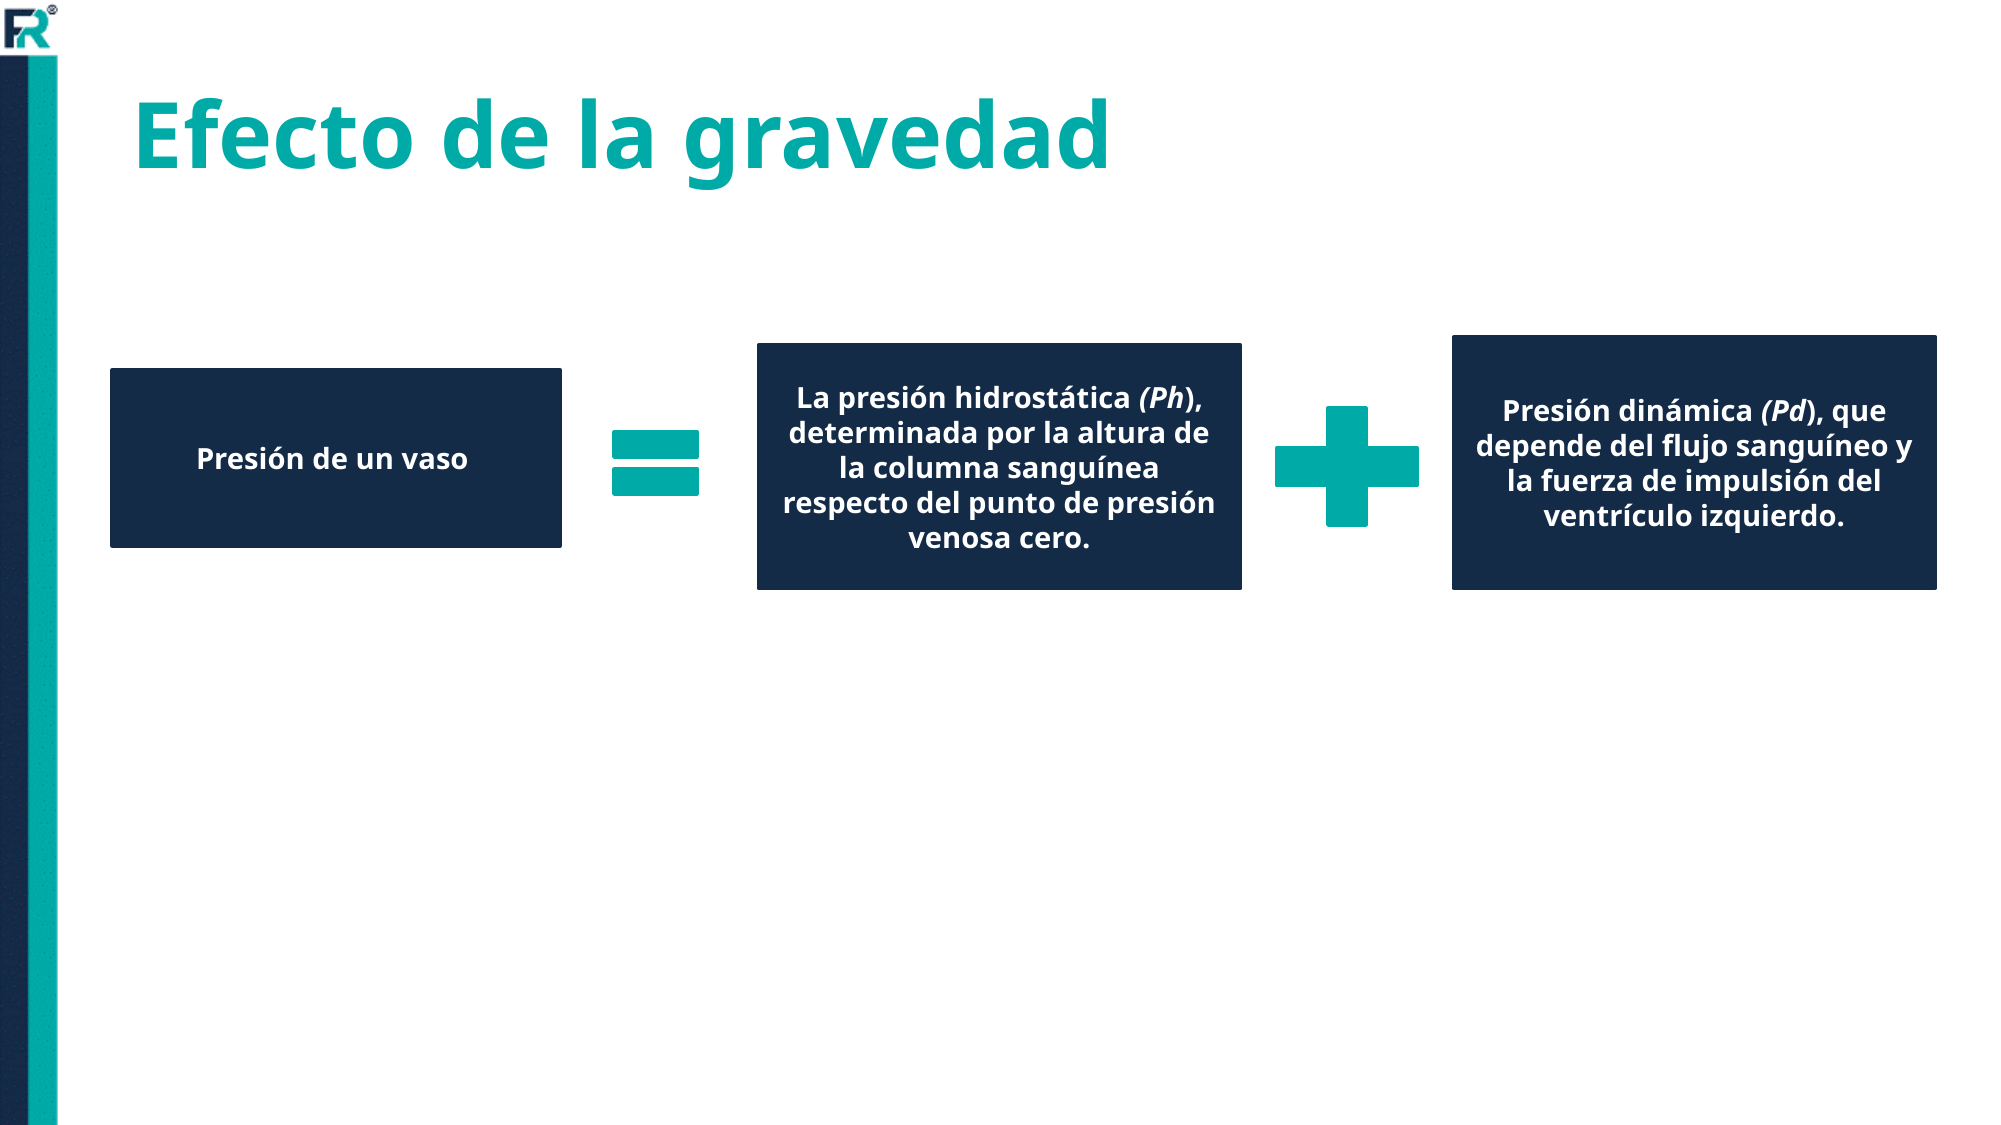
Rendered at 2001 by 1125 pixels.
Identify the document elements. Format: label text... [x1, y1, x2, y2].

text_box Presión dinámica (Pd), que depende del flujo sanguíneo y la fuerza de impulsión del ventrículo izquierdo. [1452, 335, 1937, 590]
title Efecto de la gravedad [116, 29, 1842, 248]
text_box [612, 467, 699, 496]
text_box Presión de un vaso [110, 368, 562, 548]
text_box [612, 430, 699, 459]
picture [0, 0, 2001, 1125]
text_box [1275, 406, 1419, 527]
text_box La presión hidrostática (Ph), determinada por la altura de la columna sanguínea respecto del punto de presión venosa cero. [757, 343, 1242, 590]
